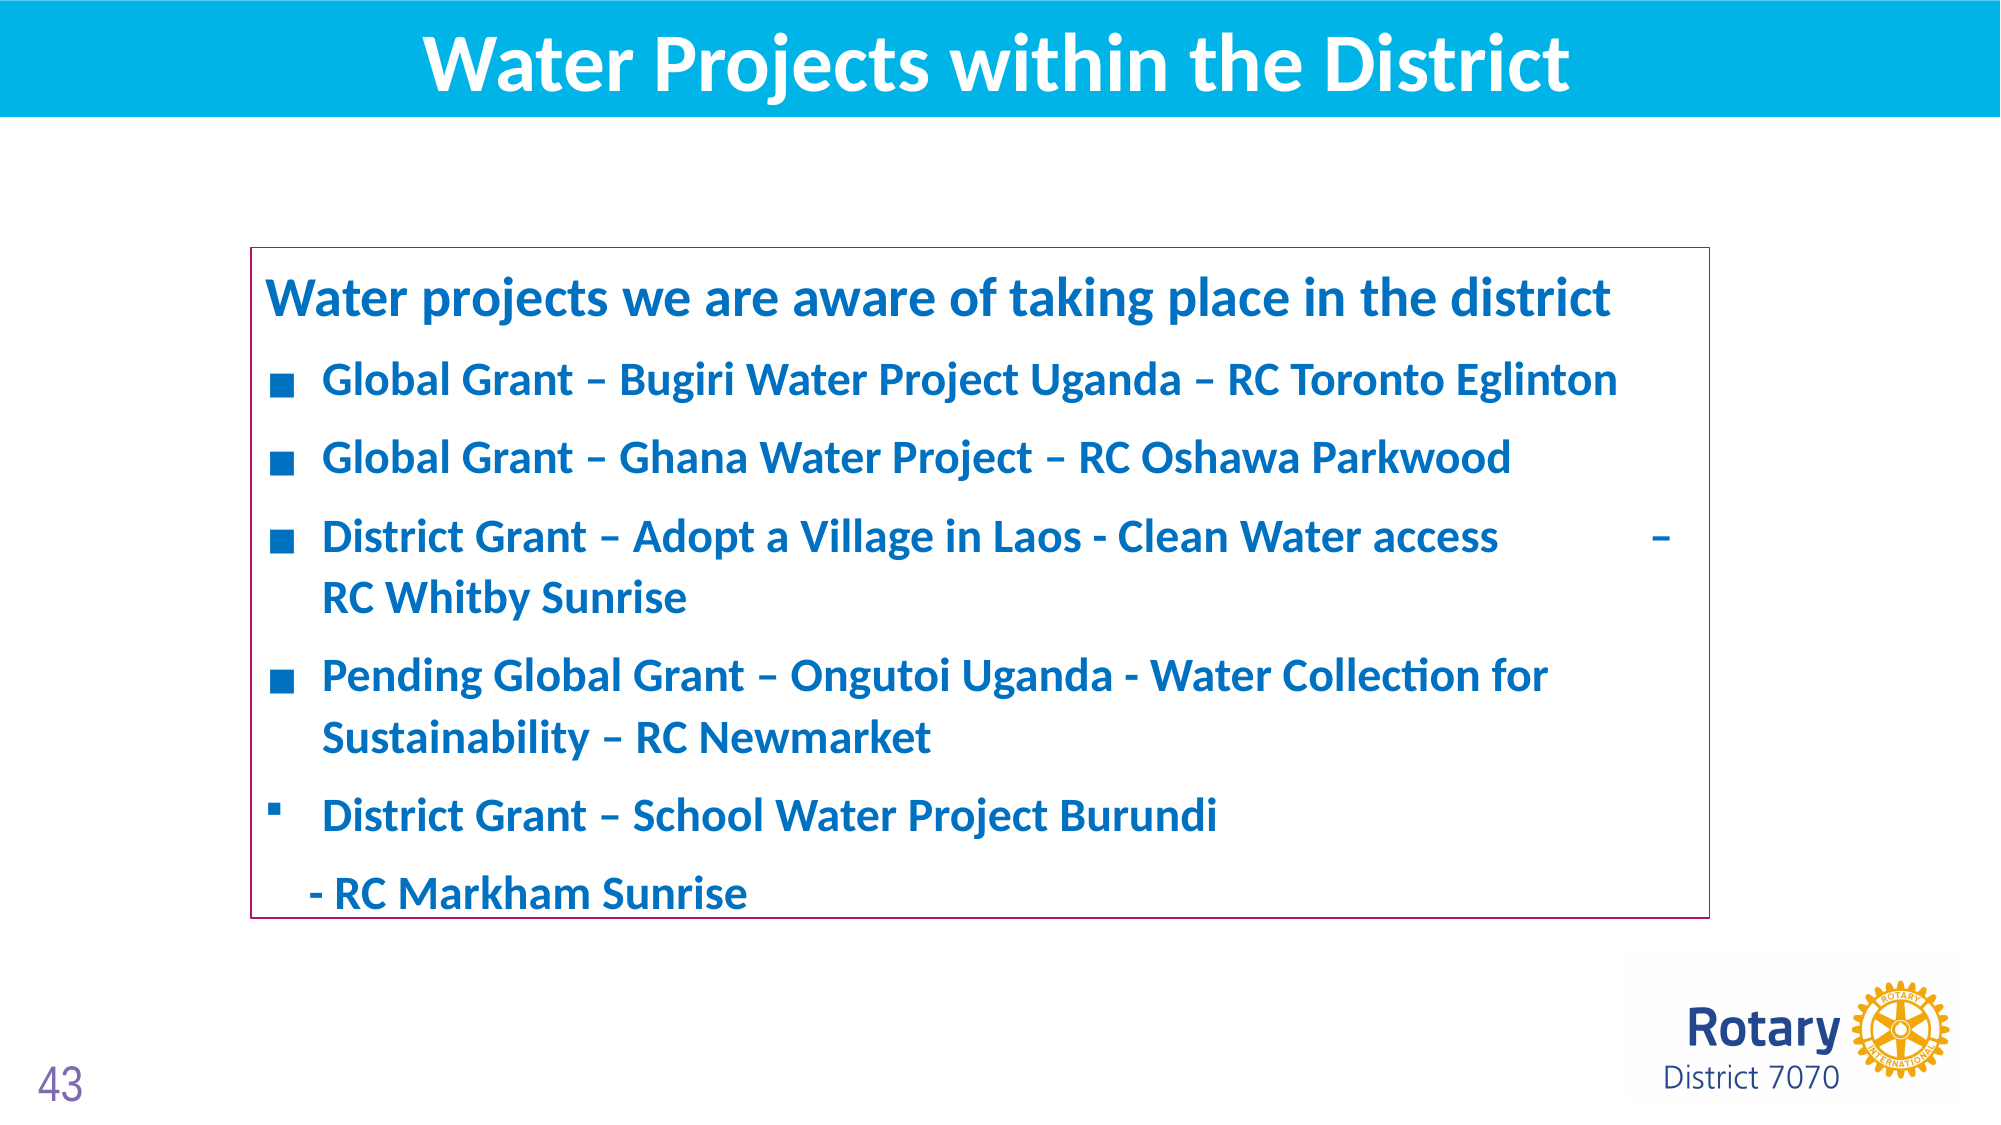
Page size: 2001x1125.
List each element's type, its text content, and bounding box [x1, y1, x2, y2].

text_box 43 [4, 1026, 118, 1120]
picture [1627, 951, 1961, 1104]
text_box Water projects we are aware of taking place in the district Global Grant – Bugiri Water Project Uganda – RC Toronto Eglinton Global Grant – Ghana Water Project – RC Oshawa Parkwood District Grant – Adopt a Village in Laos - Clean Water access – RC Whitby Sunrise Pending Global Grant – Ongutoi Uganda - Water Collection for Sustainability – RC Newmarket District Grant – School Water Project Burundi - RC Markham Sunrise [250, 247, 1710, 919]
text_box Water Projects within the District [0, 0, 2000, 117]
